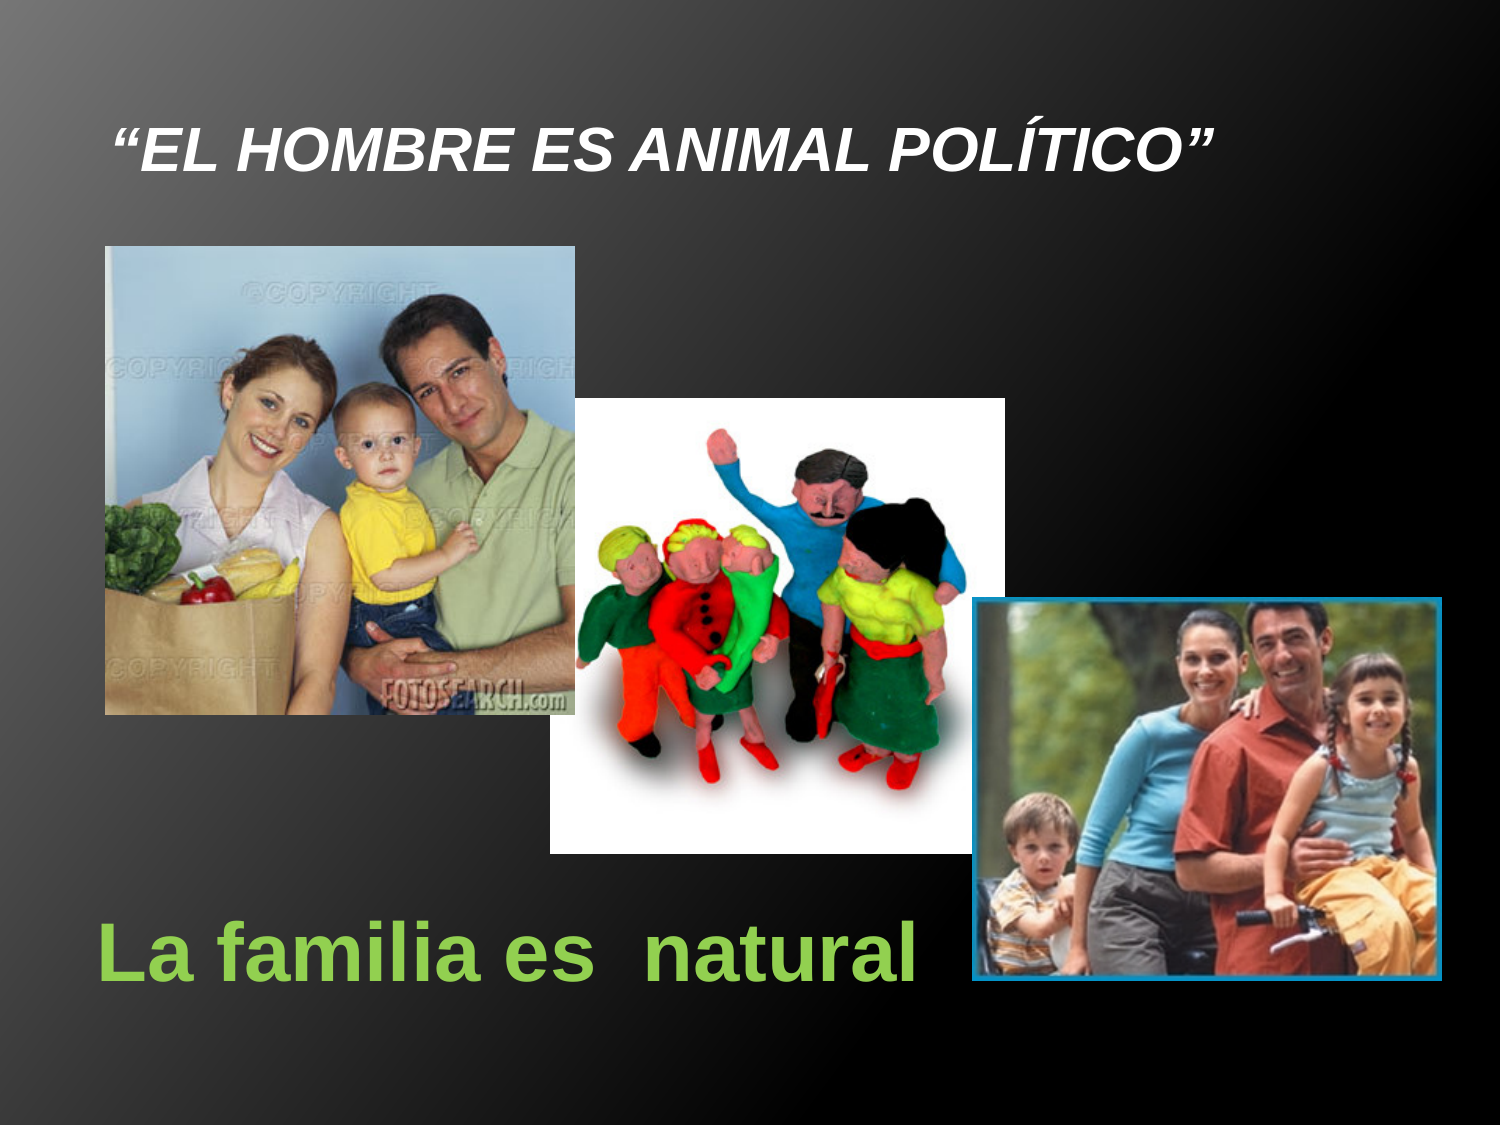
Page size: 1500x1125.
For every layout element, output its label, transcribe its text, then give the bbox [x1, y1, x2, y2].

list “EL HOMBRE ES ANIMAL POLÍTICO” [88, 101, 1439, 890]
picture [550, 398, 1005, 854]
text_box La familia es natural [82, 890, 1008, 1006]
picture [975, 599, 1440, 977]
picture [105, 245, 575, 716]
